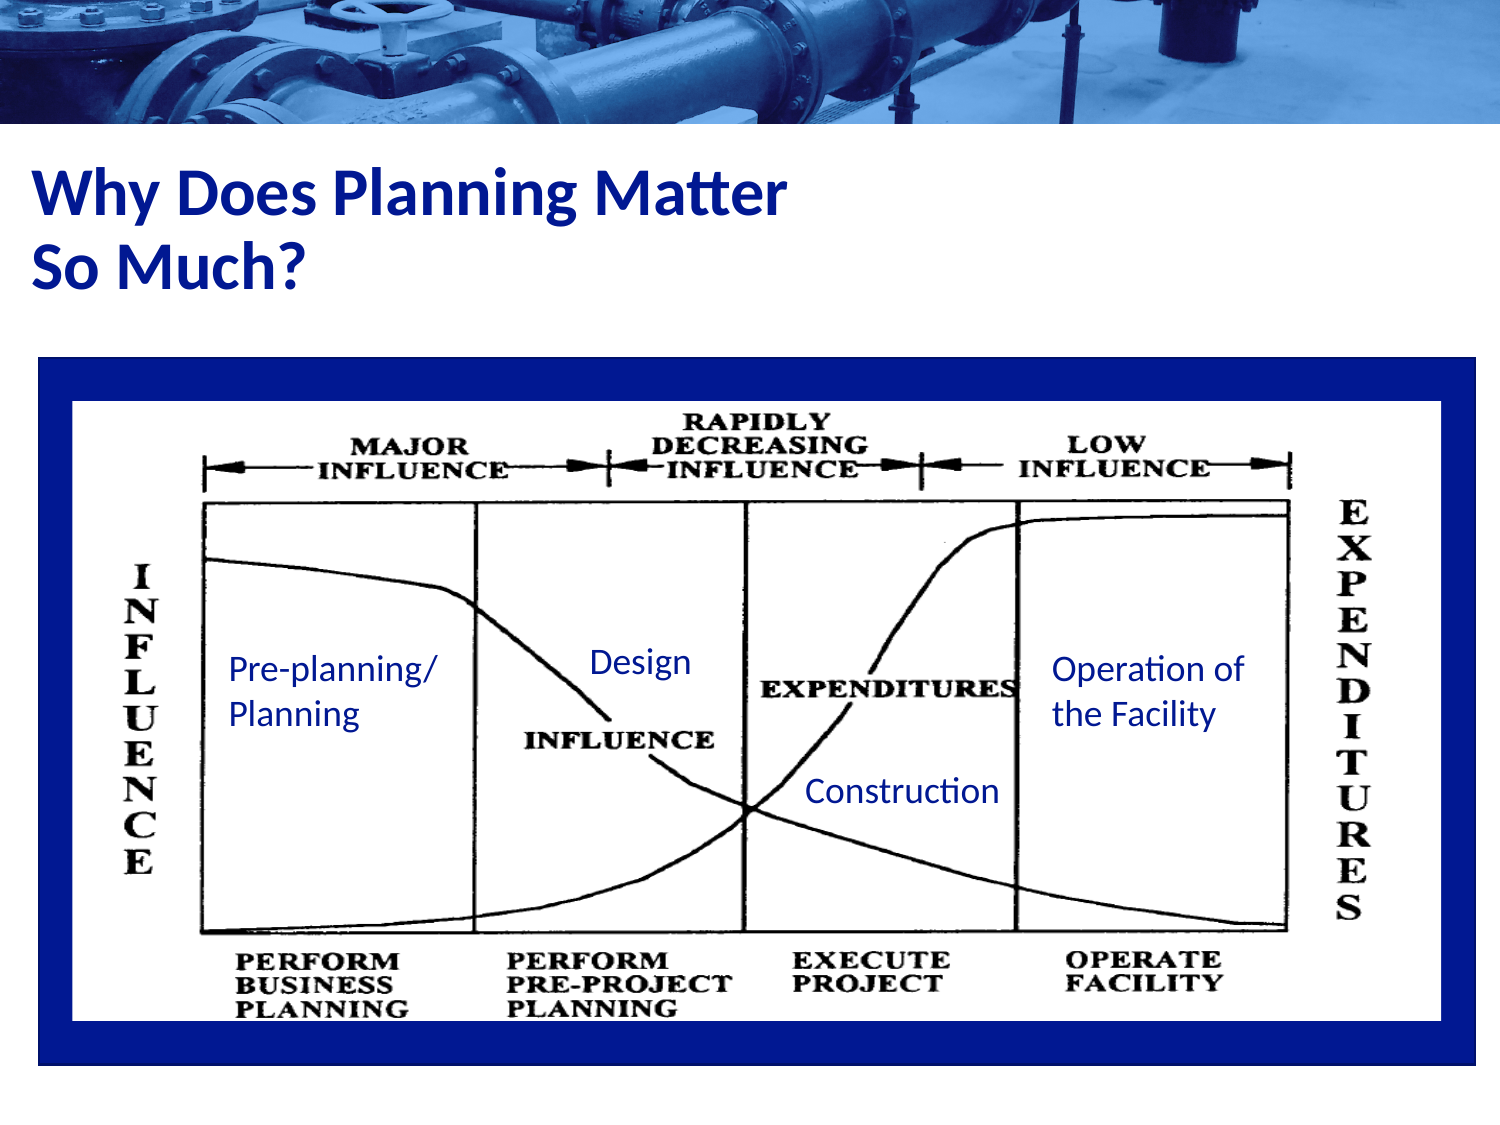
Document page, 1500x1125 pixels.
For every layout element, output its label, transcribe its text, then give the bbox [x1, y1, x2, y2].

text_box [38, 357, 1476, 1066]
picture [72, 401, 1442, 1021]
title Why Does Planning Matter So Much? [16, 148, 854, 312]
picture [0, 0, 1500, 124]
